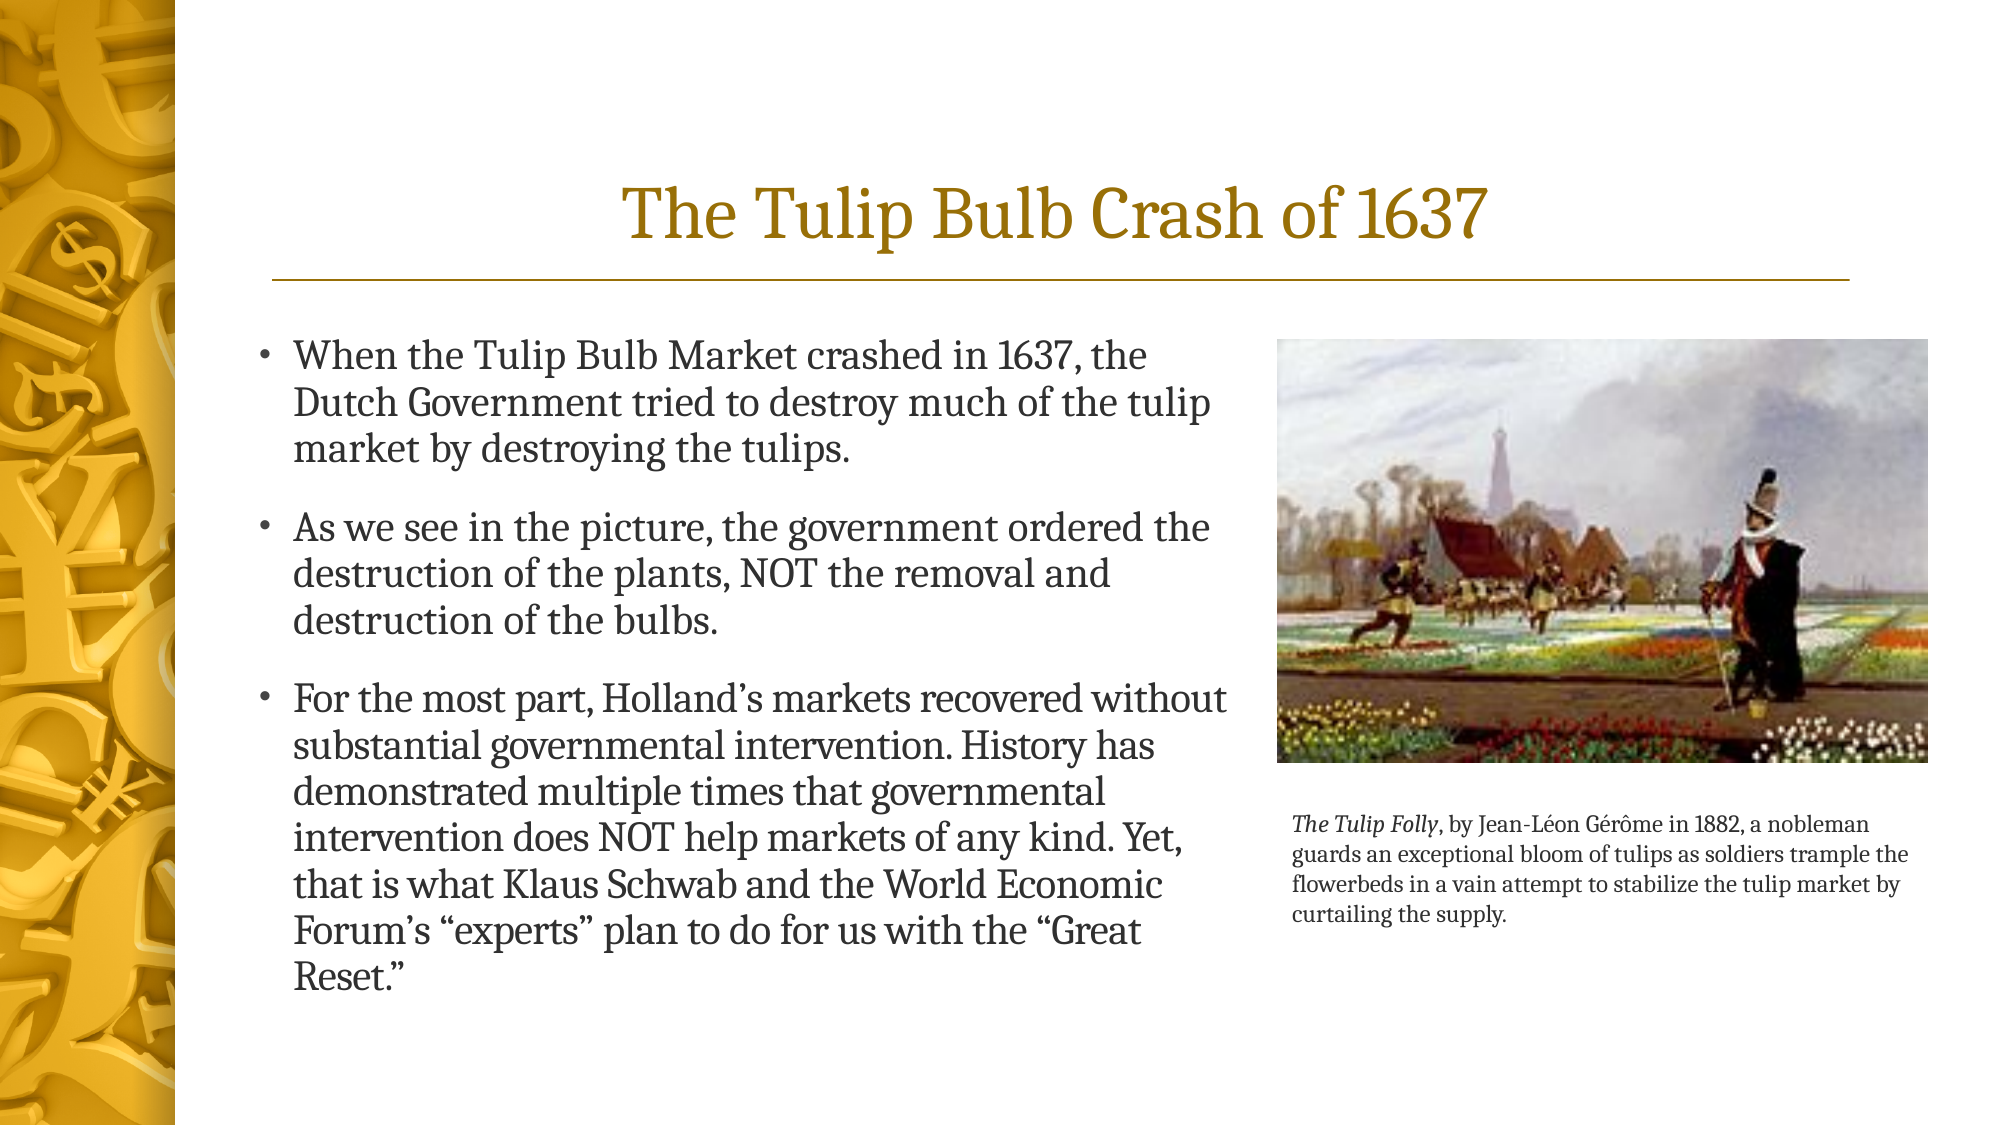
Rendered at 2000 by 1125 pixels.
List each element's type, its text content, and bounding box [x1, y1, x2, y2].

picture [1277, 339, 1928, 763]
title The Tulip Bulb Crash of 1637 [249, 62, 1863, 263]
text_box The Tulip Folly, by Jean-Léon Gérôme in 1882, a nobleman guards an exceptional bloom of tulips as soldiers trample the flowerbeds in a vain attempt to stabilize the tulip market by curtailing the supply. [1277, 799, 1928, 935]
list When the Tulip Bulb Market crashed in 1637, the Dutch Government tried to destroy much of the tulip market by destroying the tulips. As we see in the picture, the government ordered the destruction of the plants, NOT the removal and destruction of the bulbs. For the most part, Holland’s markets recovered without substantial governmental intervention. History has demonstrated multiple times that governmental intervention does NOT help markets of any kind. Yet, that is what Klaus Schwab and the World Economic Forum’s “experts” plan to do for us with the “Great Reset.” [244, 325, 1263, 1013]
picture [0, 0, 175, 1125]
